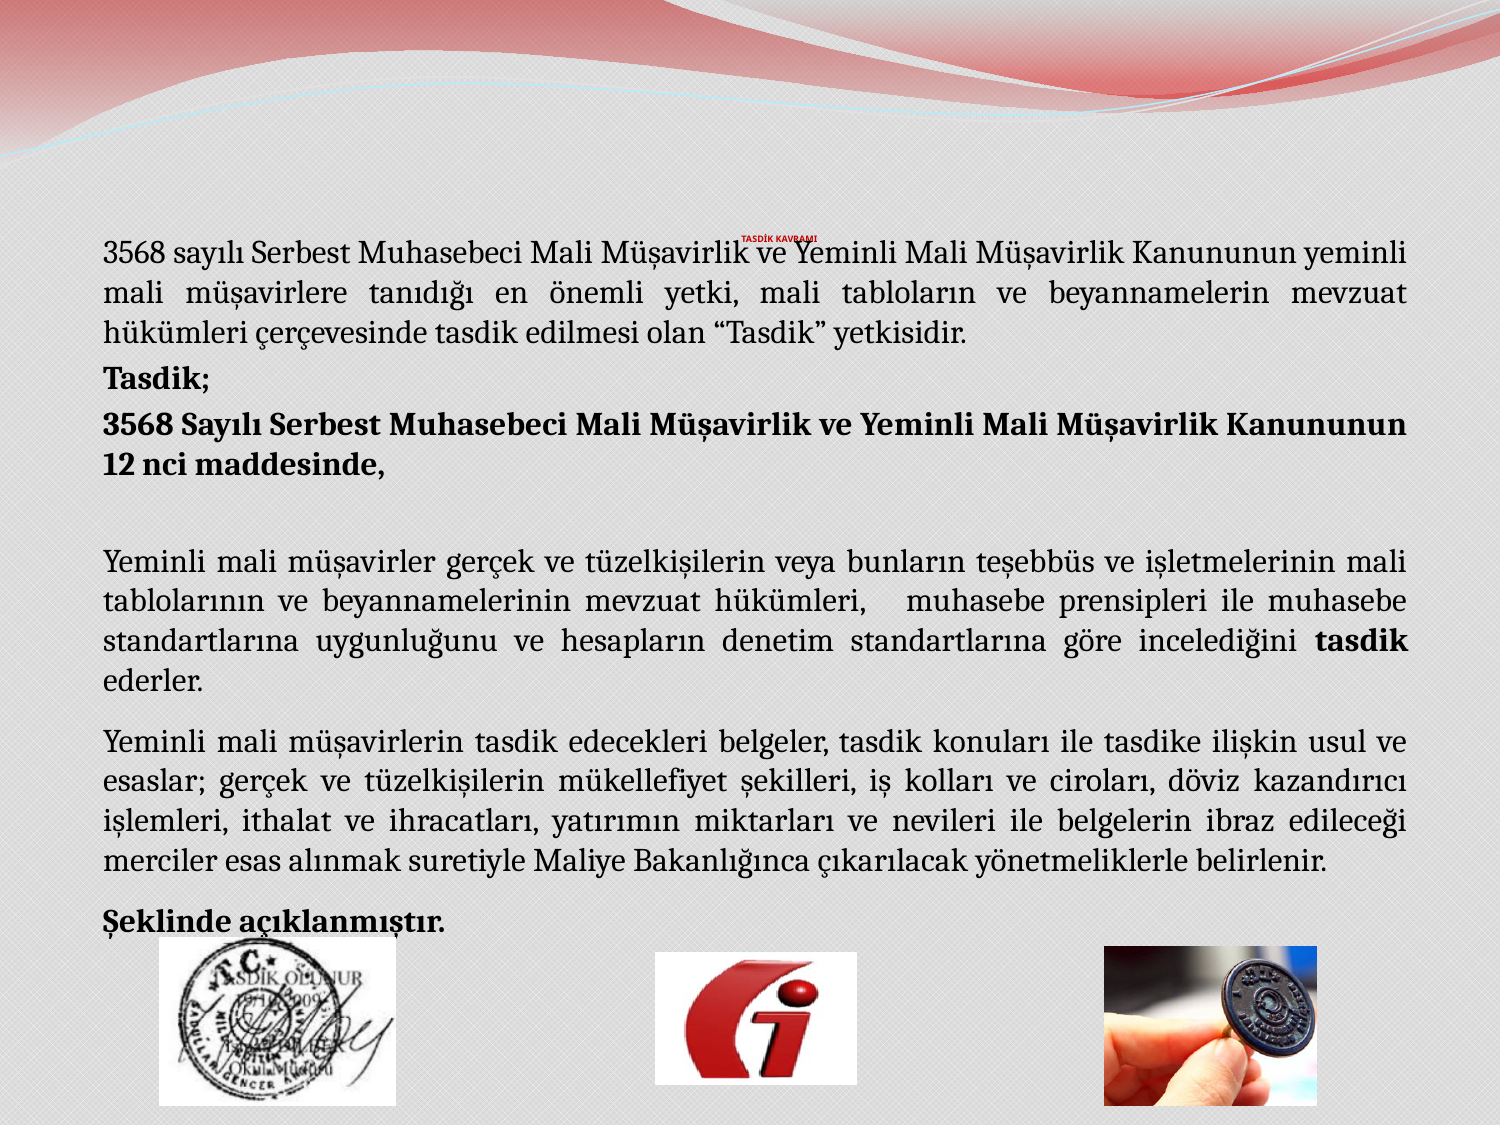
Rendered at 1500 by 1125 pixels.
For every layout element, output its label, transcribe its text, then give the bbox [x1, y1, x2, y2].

picture [1104, 946, 1318, 1107]
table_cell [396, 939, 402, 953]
list 3568 sayılı Serbest Muhasebeci Mali Müşavirlik ve Yeminli Mali Müşavirlik Kanununun yeminli mali müşavirlere tanıdığı en önemli yetki, mali tabloların ve beyannamelerin mevzuat hükümleri çerçevesinde tasdik edilmesi olan “Tasdik” yetkisidir. Tasdik; 3568 Sayılı Serbest Muhasebeci Mali Müşavirlik ve Yeminli Mali Müşavirlik Kanununun 12 nci maddesinde, Yeminli mali müşavirler gerçek ve tüzelkişilerin veya bunların teşebbüs ve işletmelerinin mali tablolarının ve beyannamelerinin mevzuat hükümleri, muhasebe prensipleri ile muhasebe standartlarına uygunluğunu ve hesapların denetim standartlarına göre incelediğini tasdik ederler. Yeminli mali müşavirlerin tasdik edecekleri belgeler, tasdik konuları ile tasdike ilişkin usul ve esaslar; gerçek ve tüzelkişilerin mükellefiyet şekilleri, iş kolları ve ciroları, döviz kazandırıcı işlemleri, ithalat ve ihracatları, yatırımın miktarları ve nevileri ile belgelerin ibraz edileceği merciler esas alınmak suretiyle Maliye Bakanlığınca çıkarılacak yönetmeliklerle belirlenir. Şeklinde açıklanmıştır. [88, 223, 1424, 953]
title TASDİK KAVRAMI [123, 149, 1436, 256]
picture [159, 937, 396, 1107]
picture [654, 951, 857, 1085]
table_cell 9.158 [152, 938, 159, 953]
